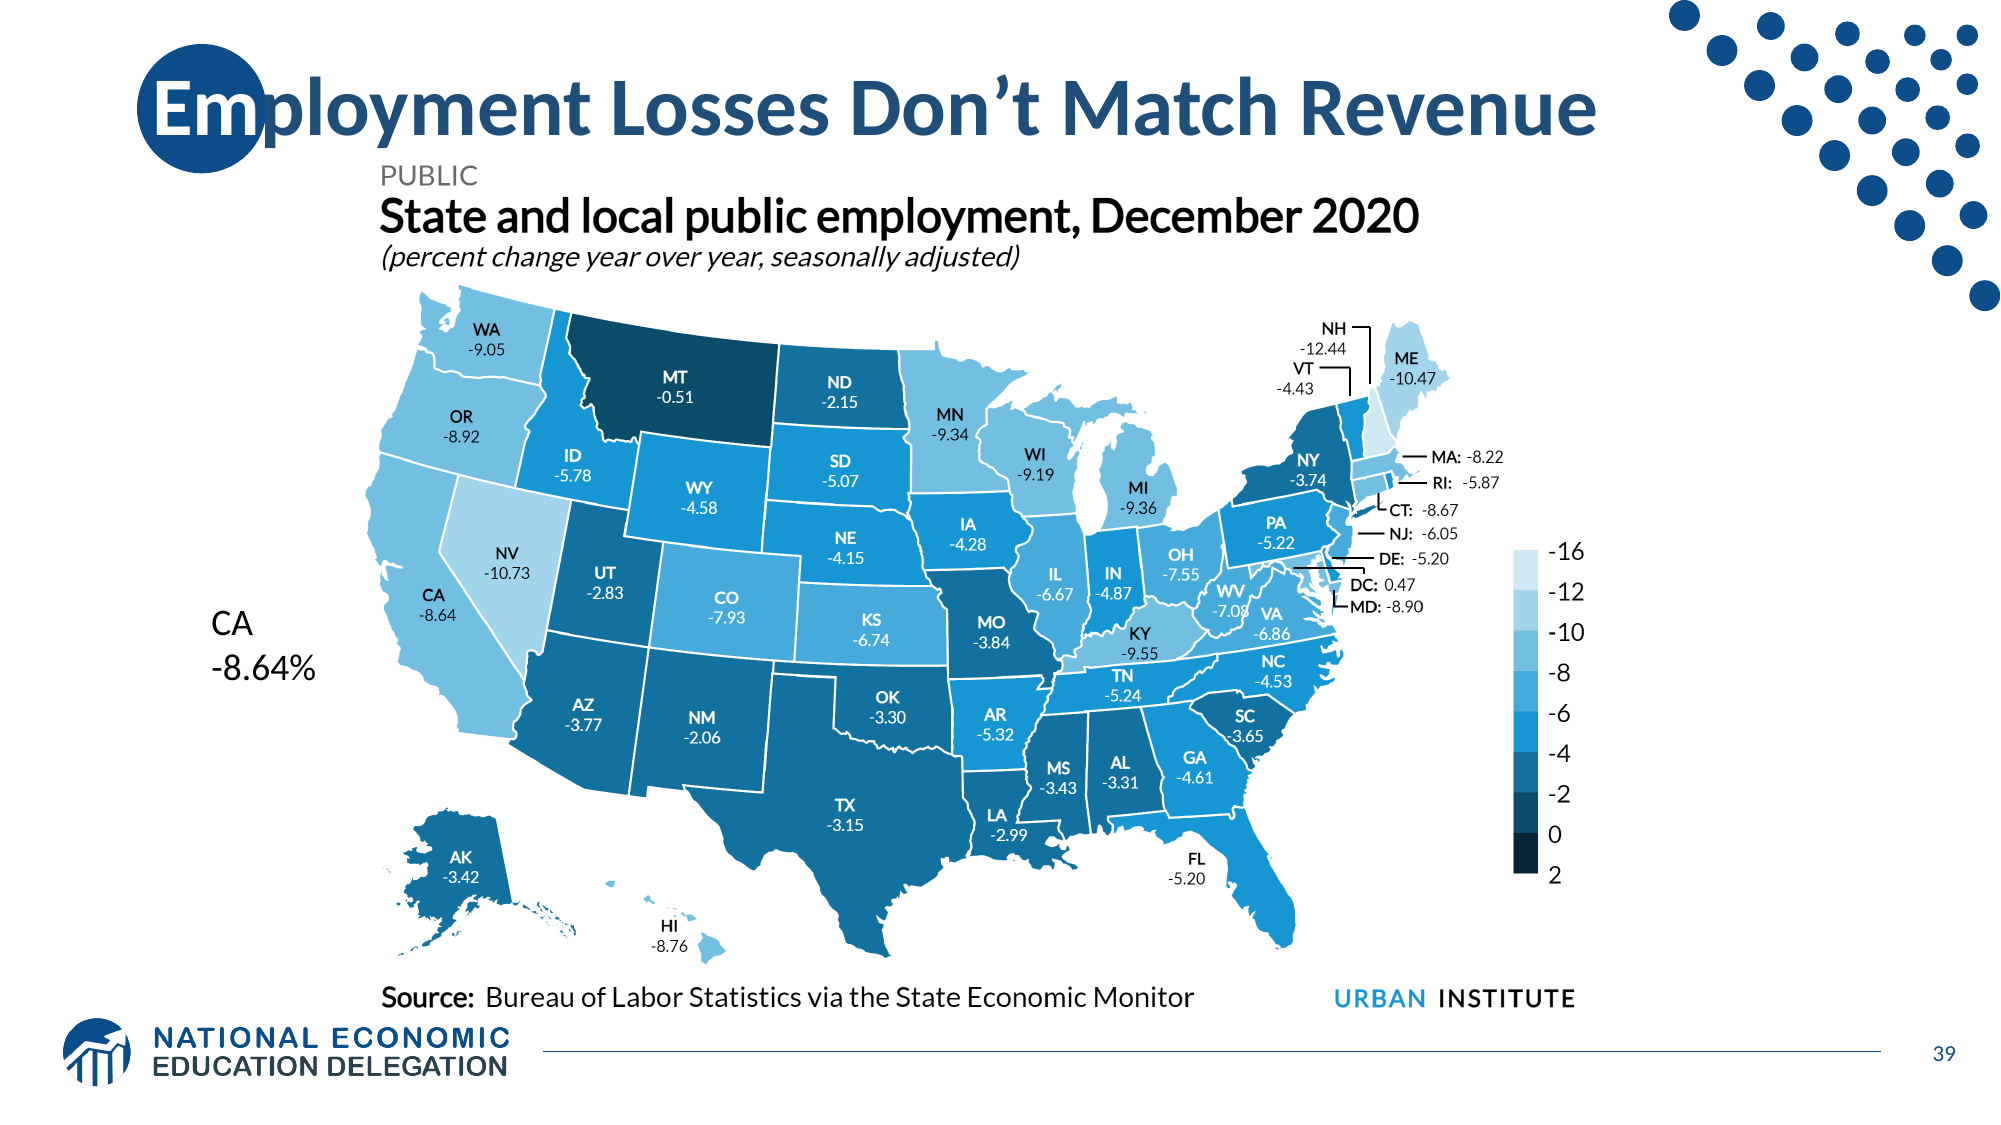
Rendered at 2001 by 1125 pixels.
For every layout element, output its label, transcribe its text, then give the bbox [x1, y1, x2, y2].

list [250, 159, 1750, 1021]
text_box CA -8.64% [196, 590, 250, 695]
title Employment Losses Don’t Match Revenue [137, 0, 1863, 218]
slide_number 39 [1521, 1022, 1972, 1082]
picture [55, 1013, 520, 1091]
